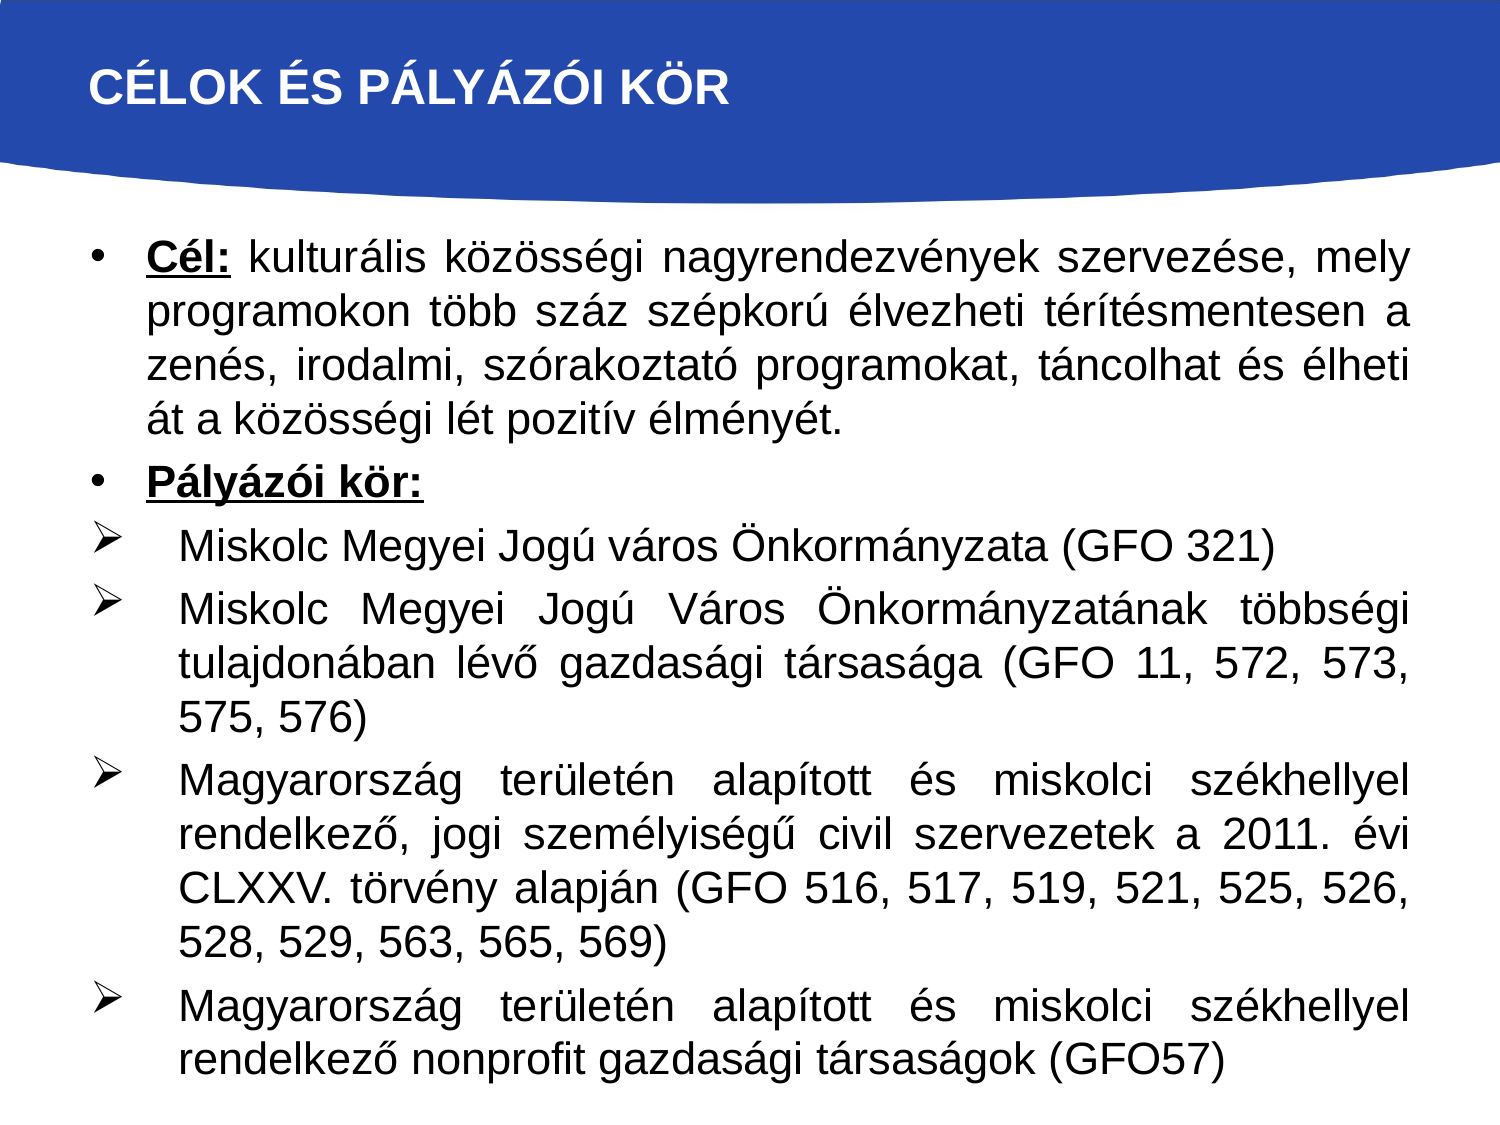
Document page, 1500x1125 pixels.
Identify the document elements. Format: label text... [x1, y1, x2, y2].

title Célok és pályázói kör [73, 7, 798, 161]
picture [0, 0, 1500, 1125]
list Cél: kulturális közösségi nagyrendezvények szervezése, mely programokon több száz szépkorú élvezheti térítésmentesen a zenés, irodalmi, szórakoztató programokat, táncolhat és élheti át a közösségi lét pozitív élményét. Pályázói kör: Miskolc Megyei Jogú város Önkormányzata (GFO 321) Miskolc Megyei Jogú Város Önkormányzatának többségi tulajdonában lévő gazdasági társasága (GFO 11, 572, 573, 575, 576) Magyarország területén alapított és miskolci székhellyel rendelkező, jogi személyiségű civil szervezetek a 2011. évi CLXXV. törvény alapján (GFO 516, 517, 519, 521, 525, 526, 528, 529, 563, 565, 569) Magyarország területén alapított és miskolci székhellyel rendelkező nonprofit gazdasági társaságok (GFO57) [75, 219, 1425, 1106]
